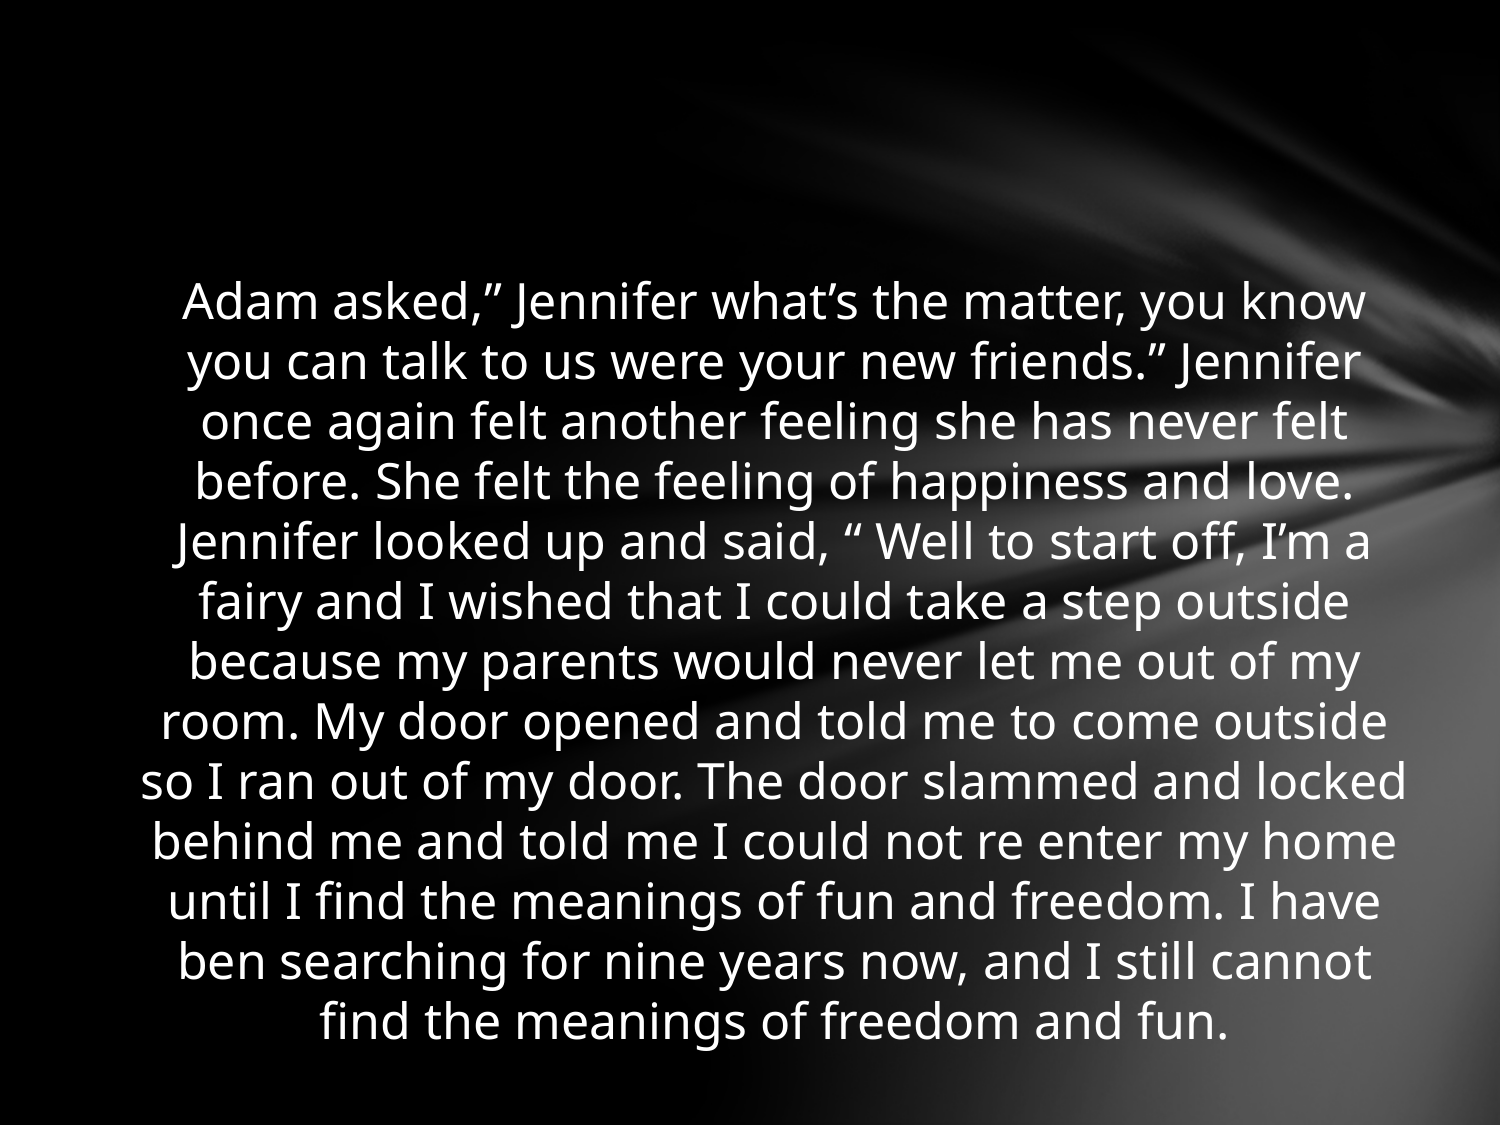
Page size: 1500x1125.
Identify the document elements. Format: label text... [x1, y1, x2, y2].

text_box Adam asked,” Jennifer what’s the matter, you know you can talk to us were your new friends.” Jennifer once again felt another feeling she has never felt before. She felt the feeling of happiness and love. Jennifer looked up and said, “ Well to start off, I’m a fairy and I wished that I could take a step outside because my parents would never let me out of my room. My door opened and told me to come outside so I ran out of my door. The door slammed and locked behind me and told me I could not re enter my home until I find the meanings of fun and freedom. I have ben searching for nine years now, and I still cannot find the meanings of freedom and fun. [125, 262, 1425, 1058]
